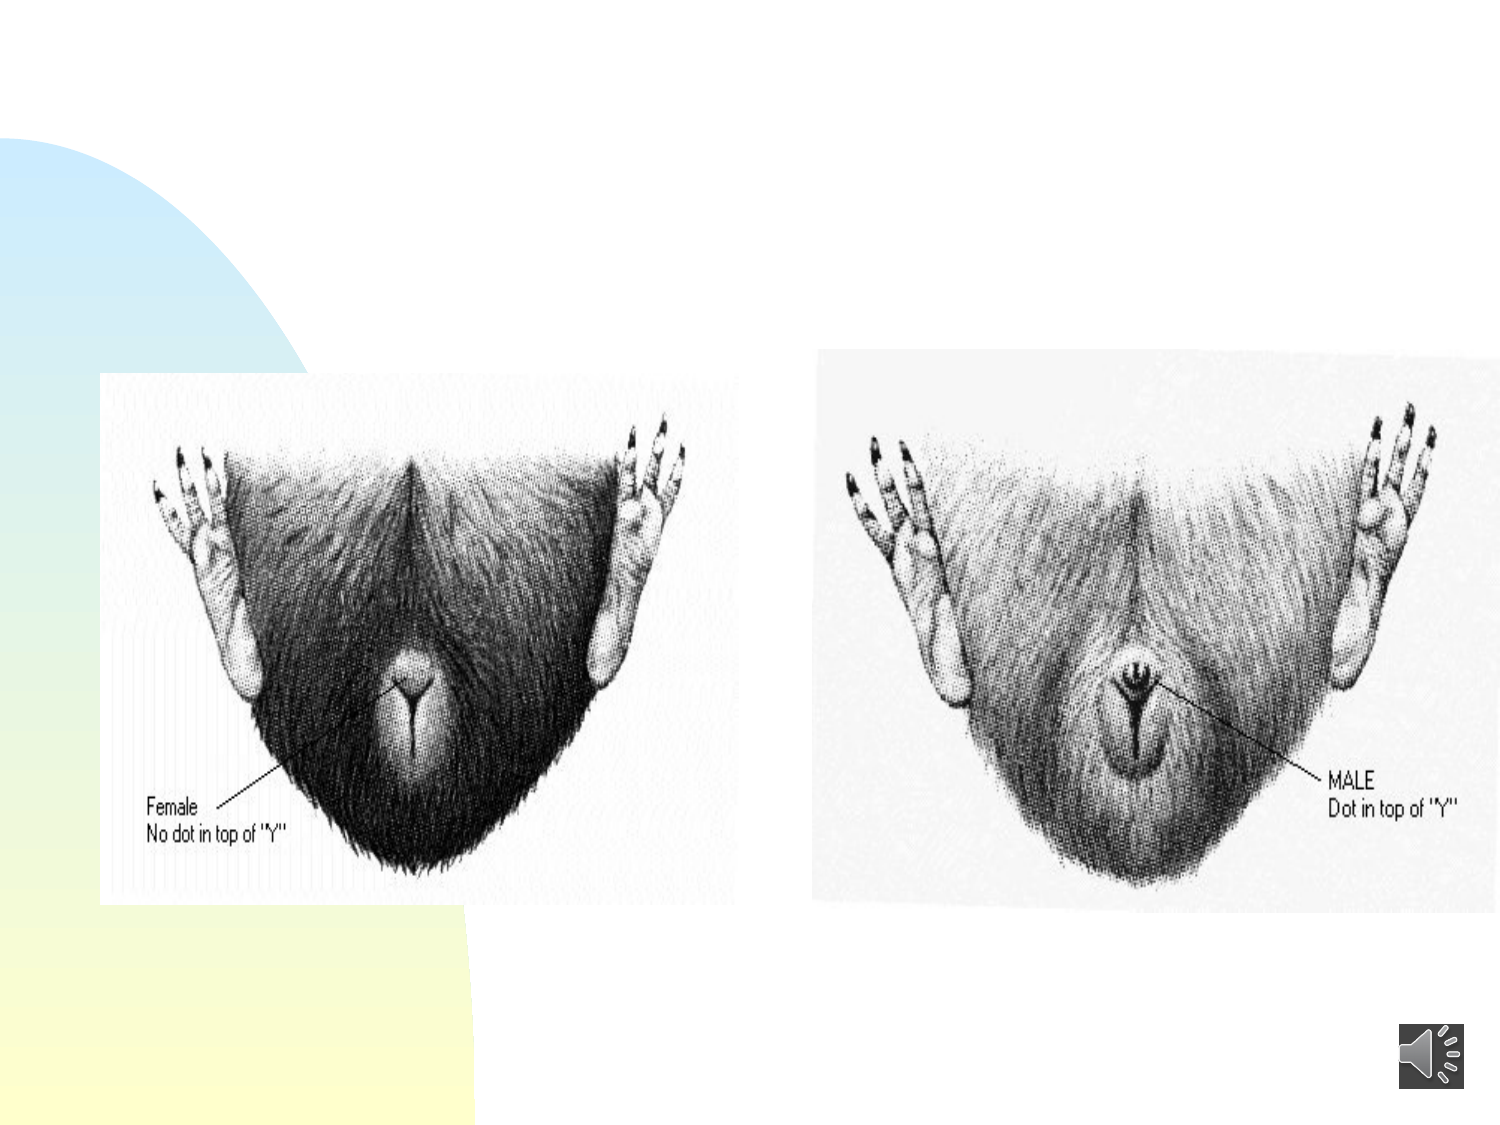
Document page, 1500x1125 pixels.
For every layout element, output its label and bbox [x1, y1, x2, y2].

picture [1397, 1022, 1465, 1090]
list [99, 373, 739, 906]
picture [812, 349, 1500, 913]
